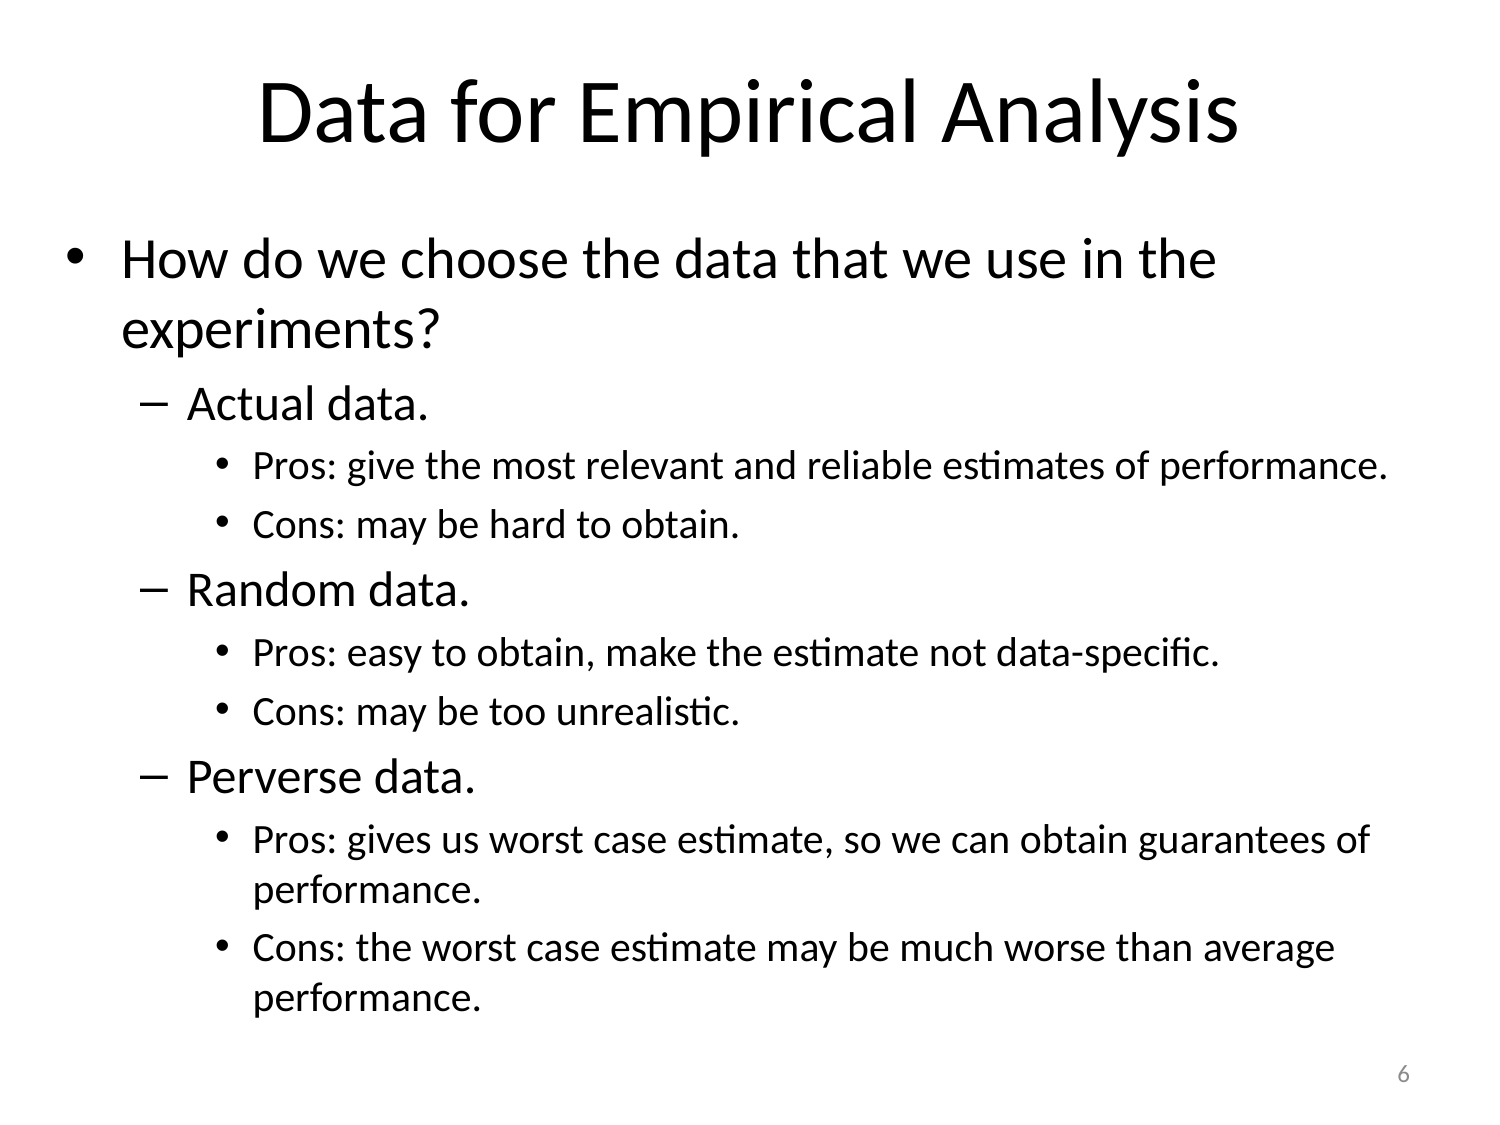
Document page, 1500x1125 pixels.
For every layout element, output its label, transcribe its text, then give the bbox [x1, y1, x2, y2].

list How do we choose the data that we use in the experiments? Actual data. Pros: give the most relevant and reliable estimates of performance. Cons: may be hard to obtain. Random data. Pros: easy to obtain, make the estimate not data-specific. Cons: may be too unrealistic. Perverse data. Pros: gives us worst case estimate, so we can obtain guarantees of performance. Cons: the worst case estimate may be much worse than average performance. [50, 212, 1438, 1038]
slide_number 6 [1074, 1042, 1425, 1103]
title Data for Empirical Analysis [75, 12, 1425, 200]
